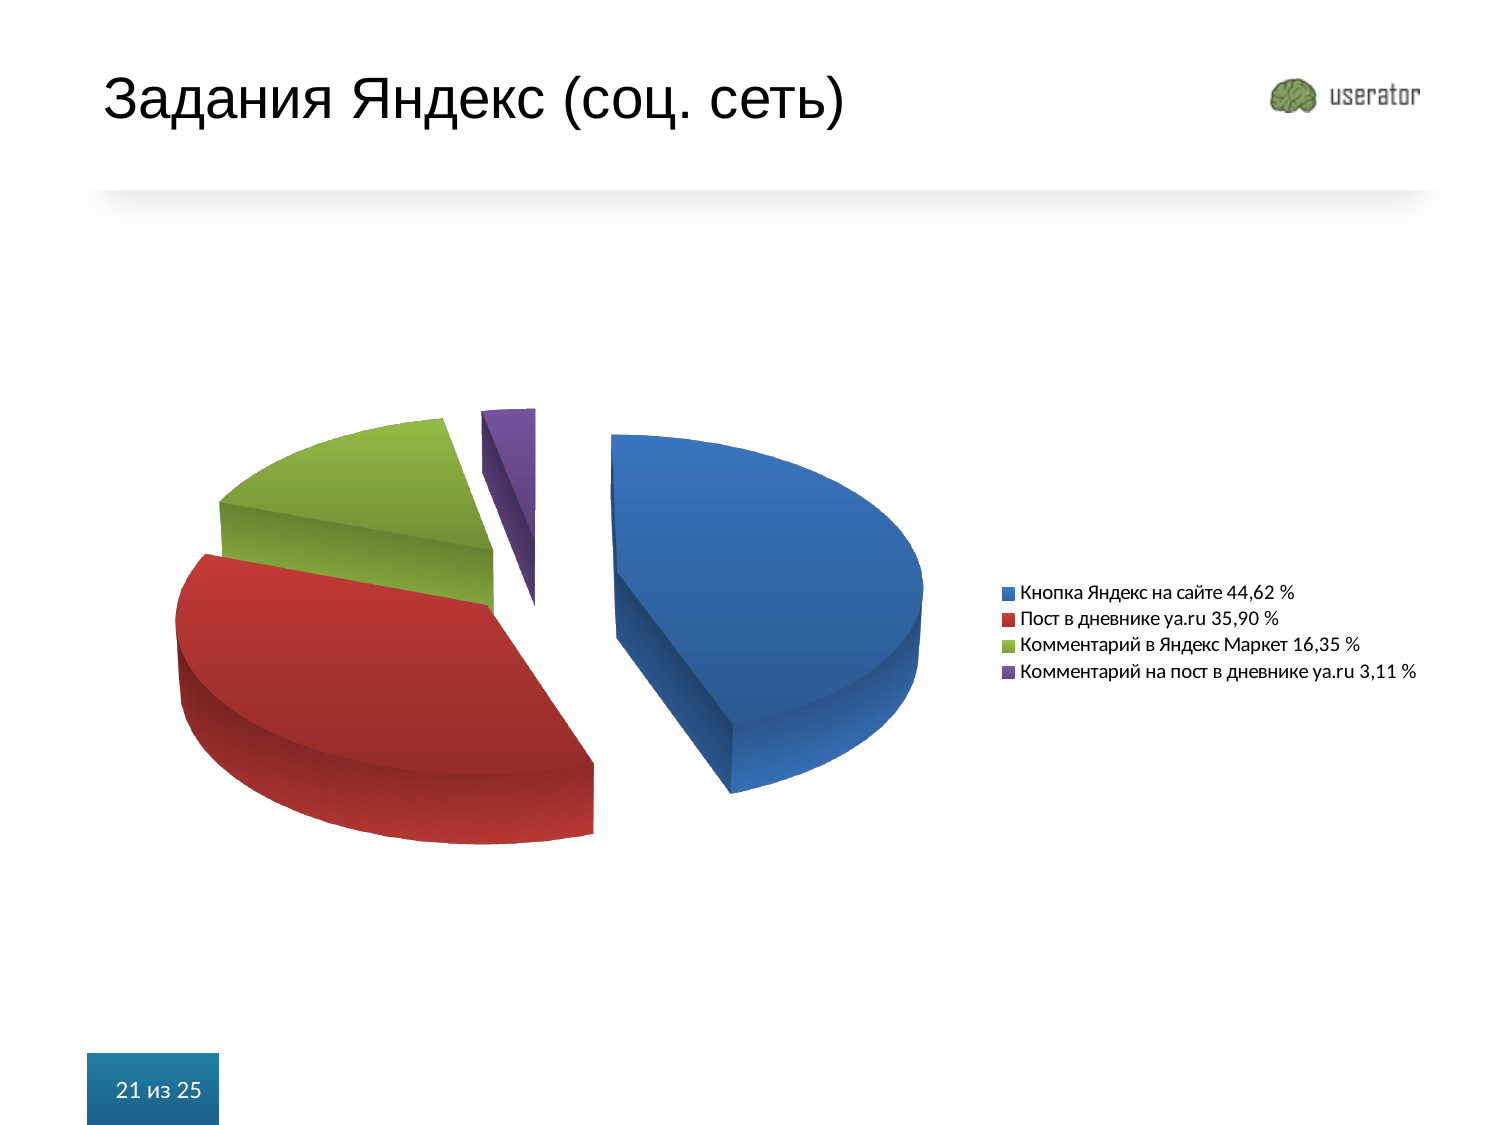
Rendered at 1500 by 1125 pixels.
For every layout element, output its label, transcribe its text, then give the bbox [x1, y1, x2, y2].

picture [17, 77, 1483, 230]
title Задания Яндекс (соц. сеть) [88, 48, 1022, 105]
picture [86, 1052, 219, 1125]
chart [88, 231, 1436, 1036]
